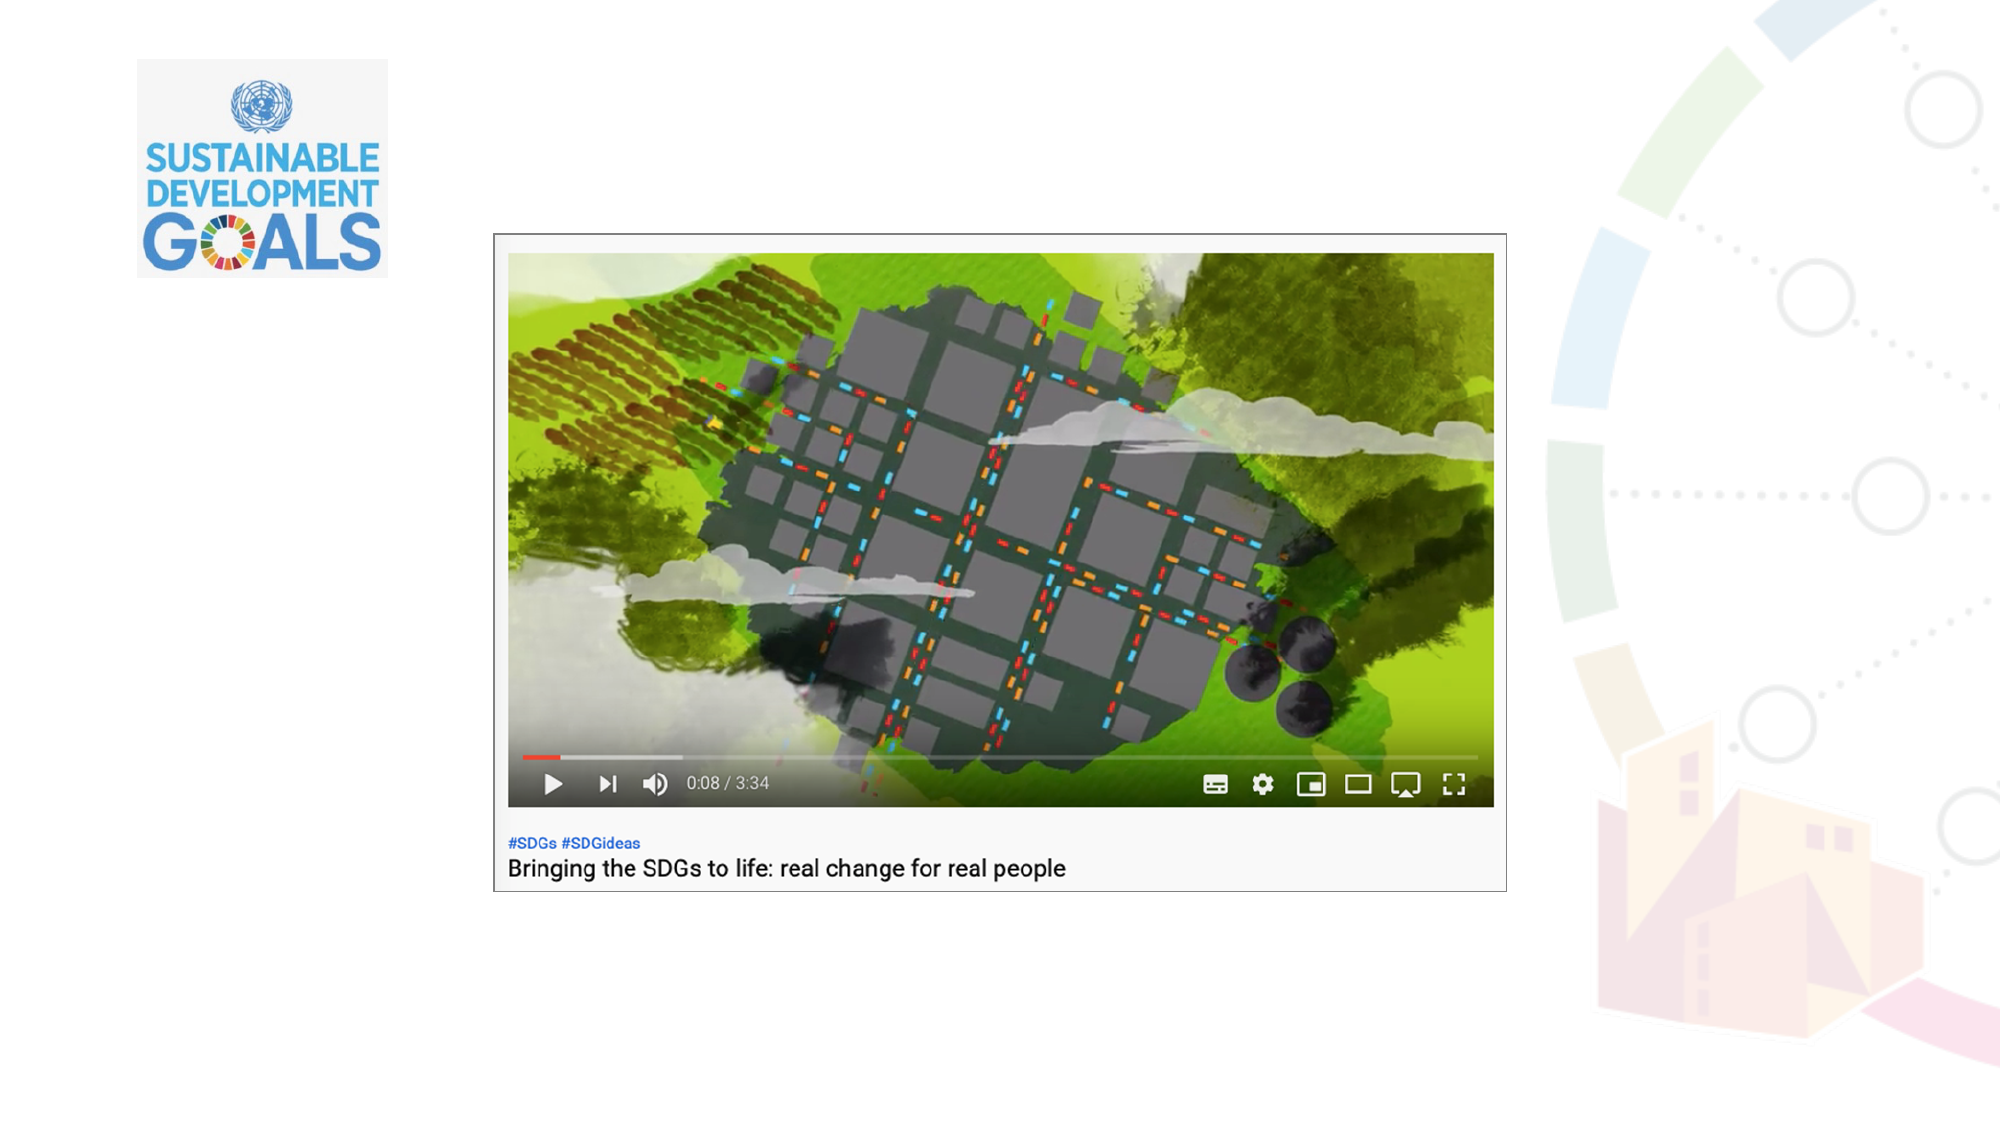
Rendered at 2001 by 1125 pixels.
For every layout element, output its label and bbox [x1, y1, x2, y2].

picture [492, 0, 2000, 1125]
picture [137, 59, 388, 278]
